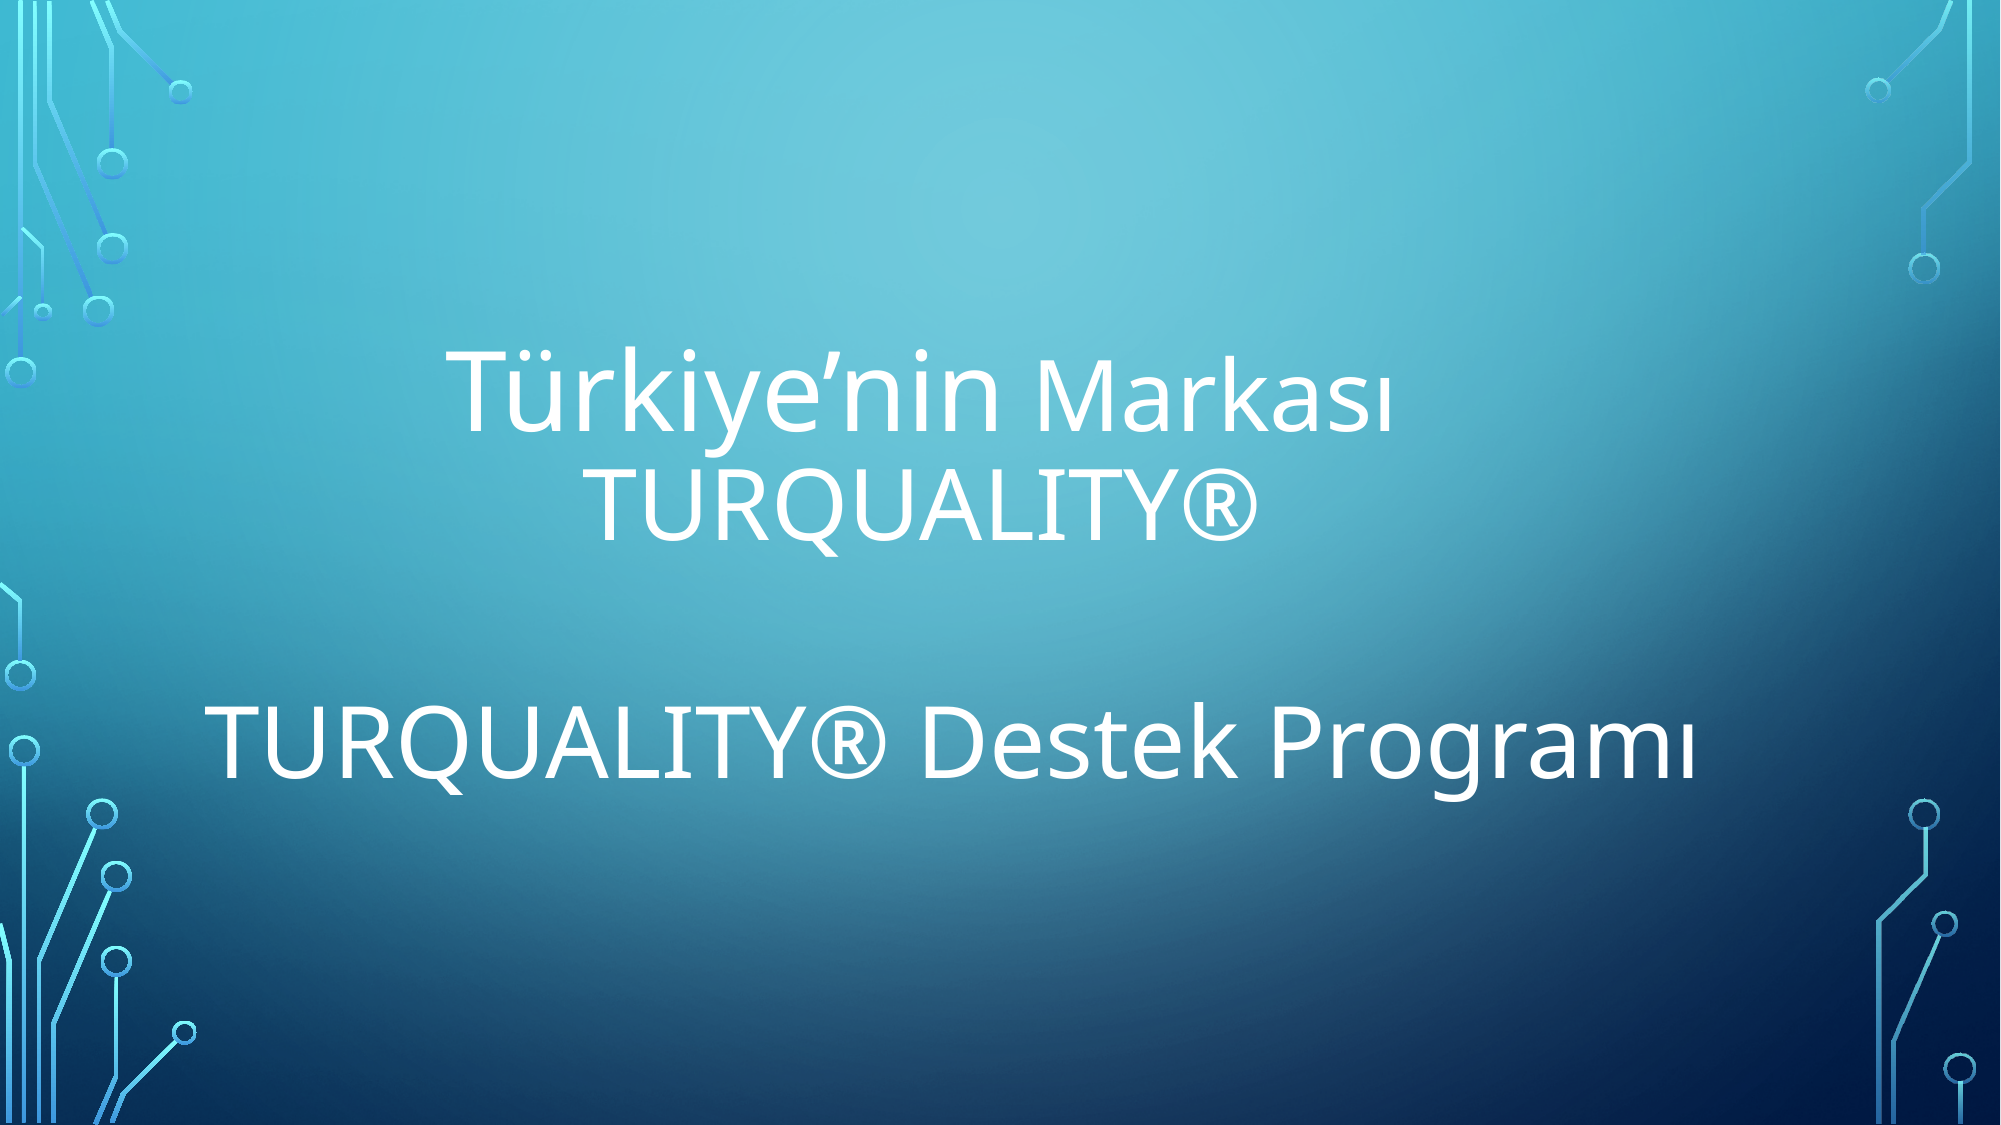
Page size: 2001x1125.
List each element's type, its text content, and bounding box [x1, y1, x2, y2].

text_box TURQUALITY® Destek Programı [189, 671, 1744, 806]
title Türkiye’nin Markası TURQUALITY® [267, 327, 1577, 570]
